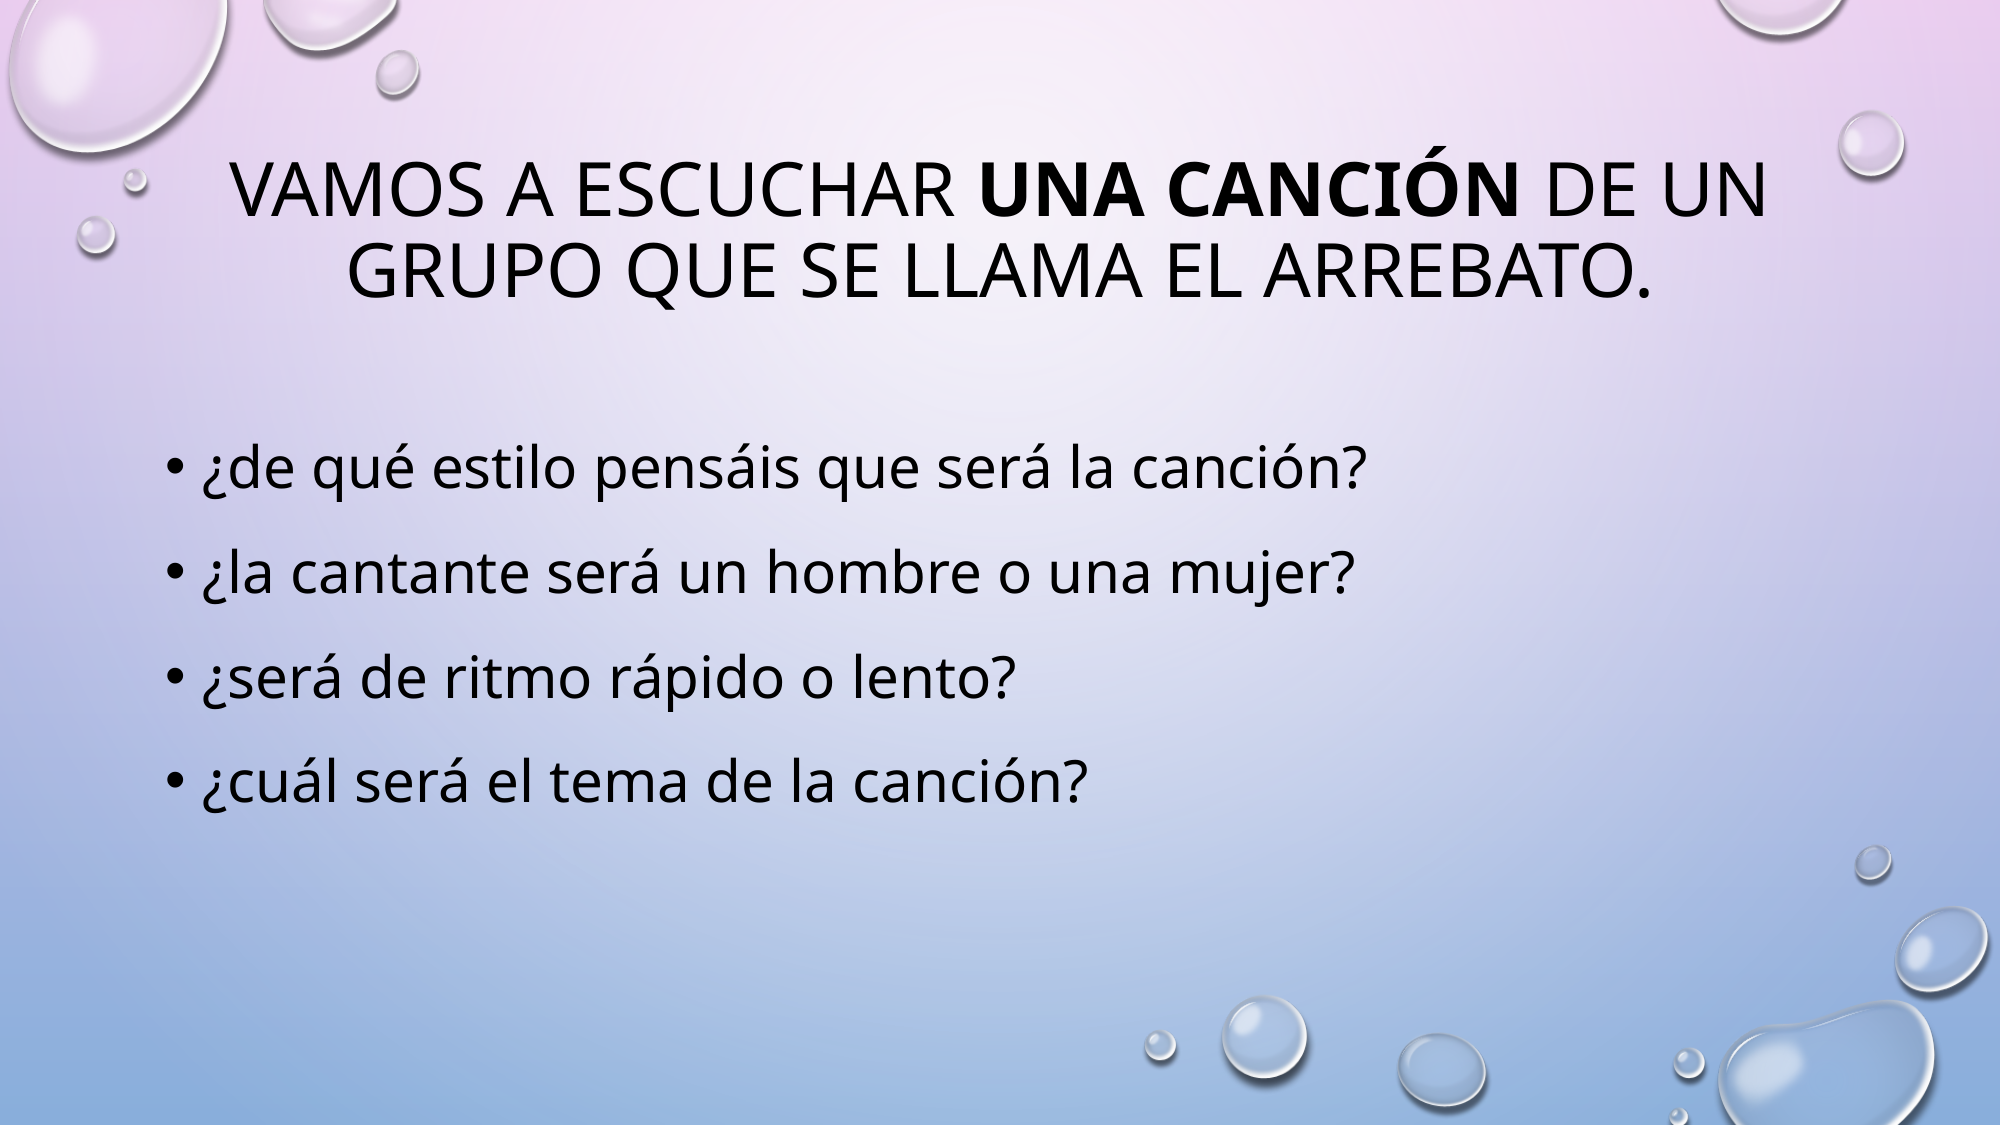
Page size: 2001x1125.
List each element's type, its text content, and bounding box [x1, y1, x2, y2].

picture [0, 0, 2000, 1125]
list ¿de qué estilo pensáis que será la canción? ¿la cantante será un hombre o una mujer? ¿será de ritmo rápido o lento? ¿cuál será el tema de la canción? [150, 409, 1851, 868]
title Vamos a escuchar una canción de un grupo que se llama El arrebato. [149, 101, 1851, 364]
